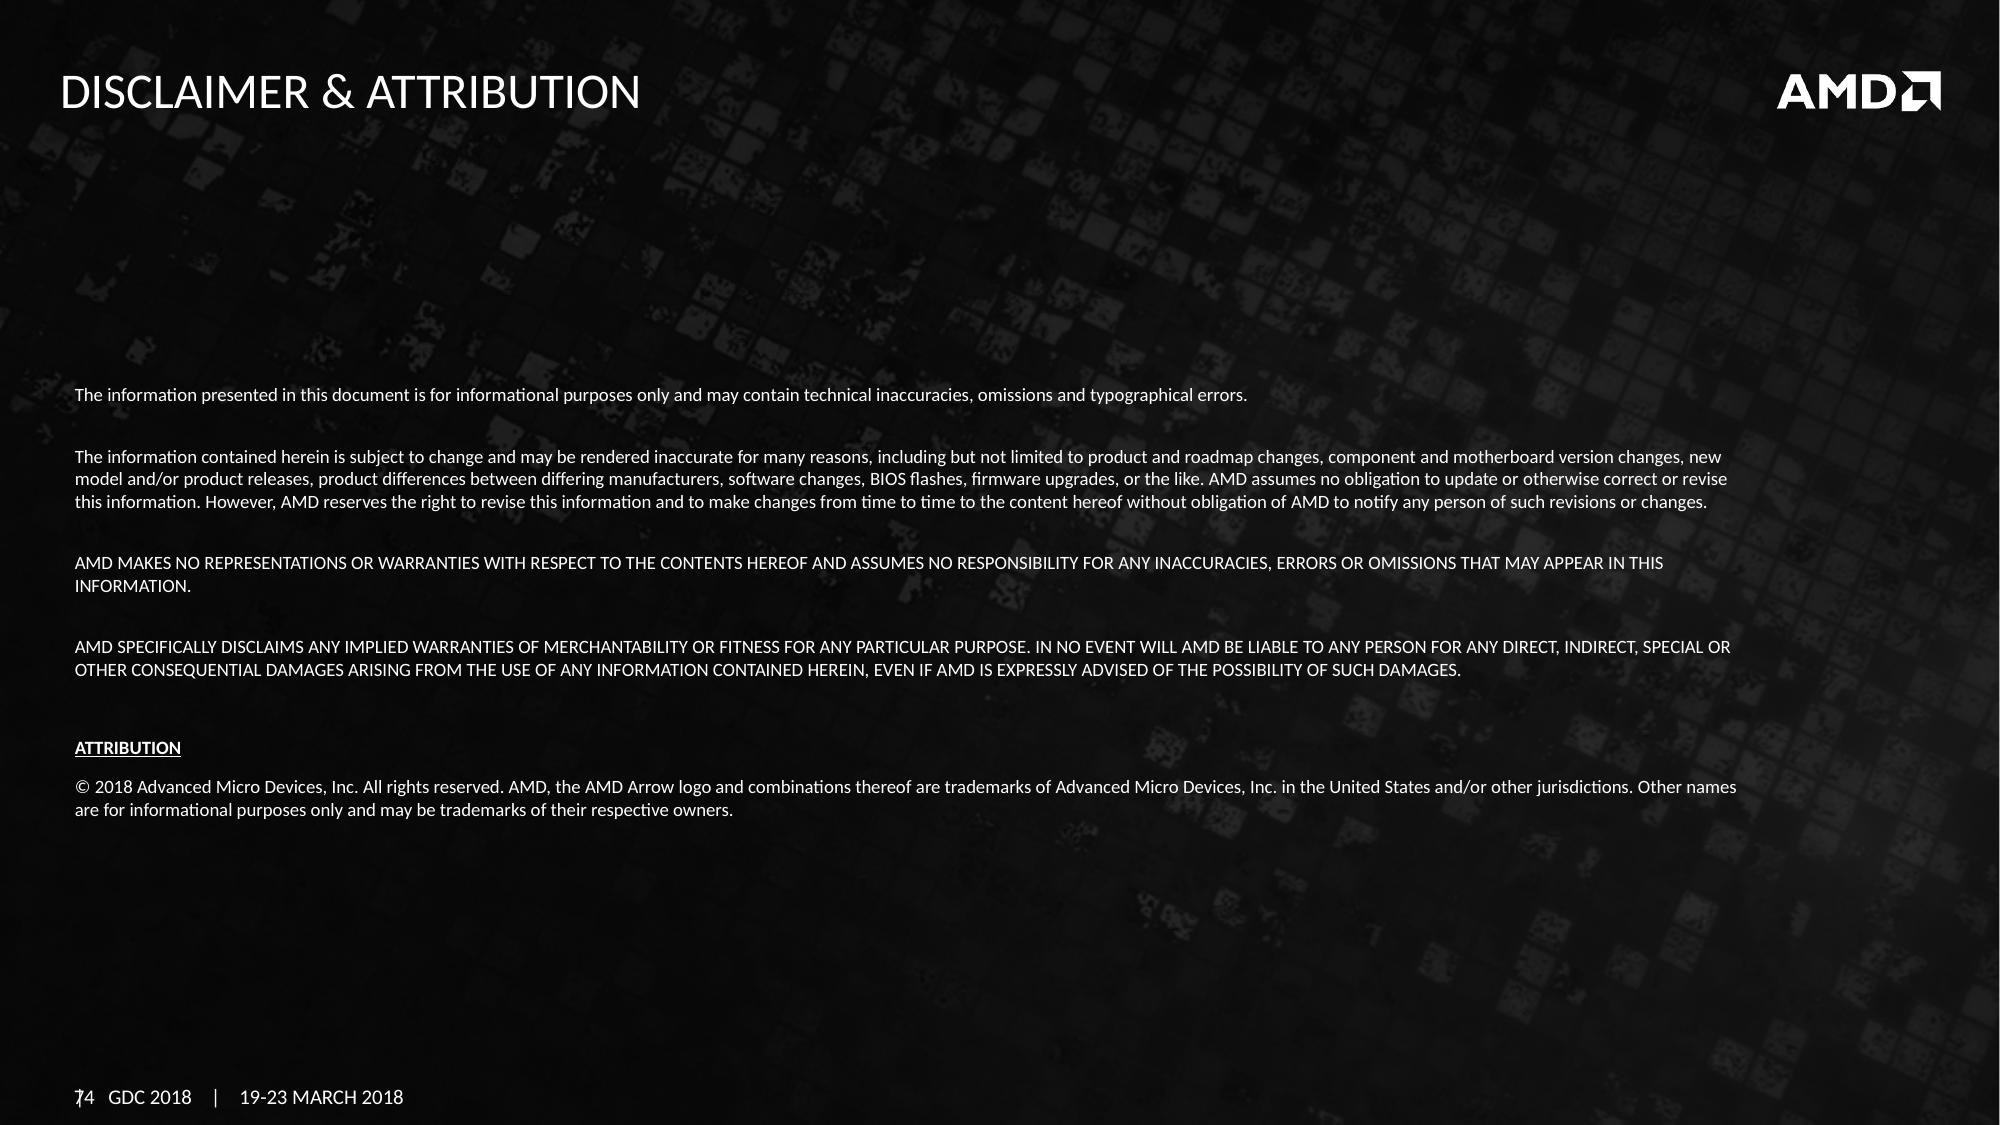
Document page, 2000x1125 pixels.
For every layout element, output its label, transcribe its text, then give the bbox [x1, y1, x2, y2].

text_box The information presented in this document is for informational purposes only and may contain technical inaccuracies, omissions and typographical errors. The information contained herein is subject to change and may be rendered inaccurate for many reasons, including but not limited to product and roadmap changes, component and motherboard version changes, new model and/or product releases, product differences between differing manufacturers, software changes, BIOS flashes, firmware upgrades, or the like. AMD assumes no obligation to update or otherwise correct or revise this information. However, AMD reserves the right to revise this information and to make changes from time to time to the content hereof without obligation of AMD to notify any person of such revisions or changes. AMD MAKES NO REPRESENTATIONS OR WARRANTIES WITH RESPECT TO THE CONTENTS HEREOF AND ASSUMES NO RESPONSIBILITY FOR ANY INACCURACIES, ERRORS OR OMISSIONS THAT MAY APPEAR IN THIS INFORMATION. AMD SPECIFICALLY DISCLAIMS ANY IMPLIED WARRANTIES OF MERCHANTABILITY OR FITNESS FOR ANY PARTICULAR PURPOSE. IN NO EVENT WILL AMD BE LIABLE TO ANY PERSON FOR ANY DIRECT, INDIRECT, SPECIAL OR OTHER CONSEQUENTIAL DAMAGES ARISING FROM THE USE OF ANY INFORMATION CONTAINED HEREIN, EVEN IF AMD IS EXPRESSLY ADVISED OF THE POSSIBILITY OF SUCH DAMAGES. ATTRIBUTION © 2018 Advanced Micro Devices, Inc. All rights reserved. AMD, the AMD Arrow logo and combinations thereof are trademarks of Advanced Micro Devices, Inc. in the United States and/or other jurisdictions. Other names are for informational purposes only and may be trademarks of their respective owners. [59, 351, 1770, 828]
title Disclaimer & Attribution [60, 40, 1699, 119]
picture [0, 0, 2000, 1125]
